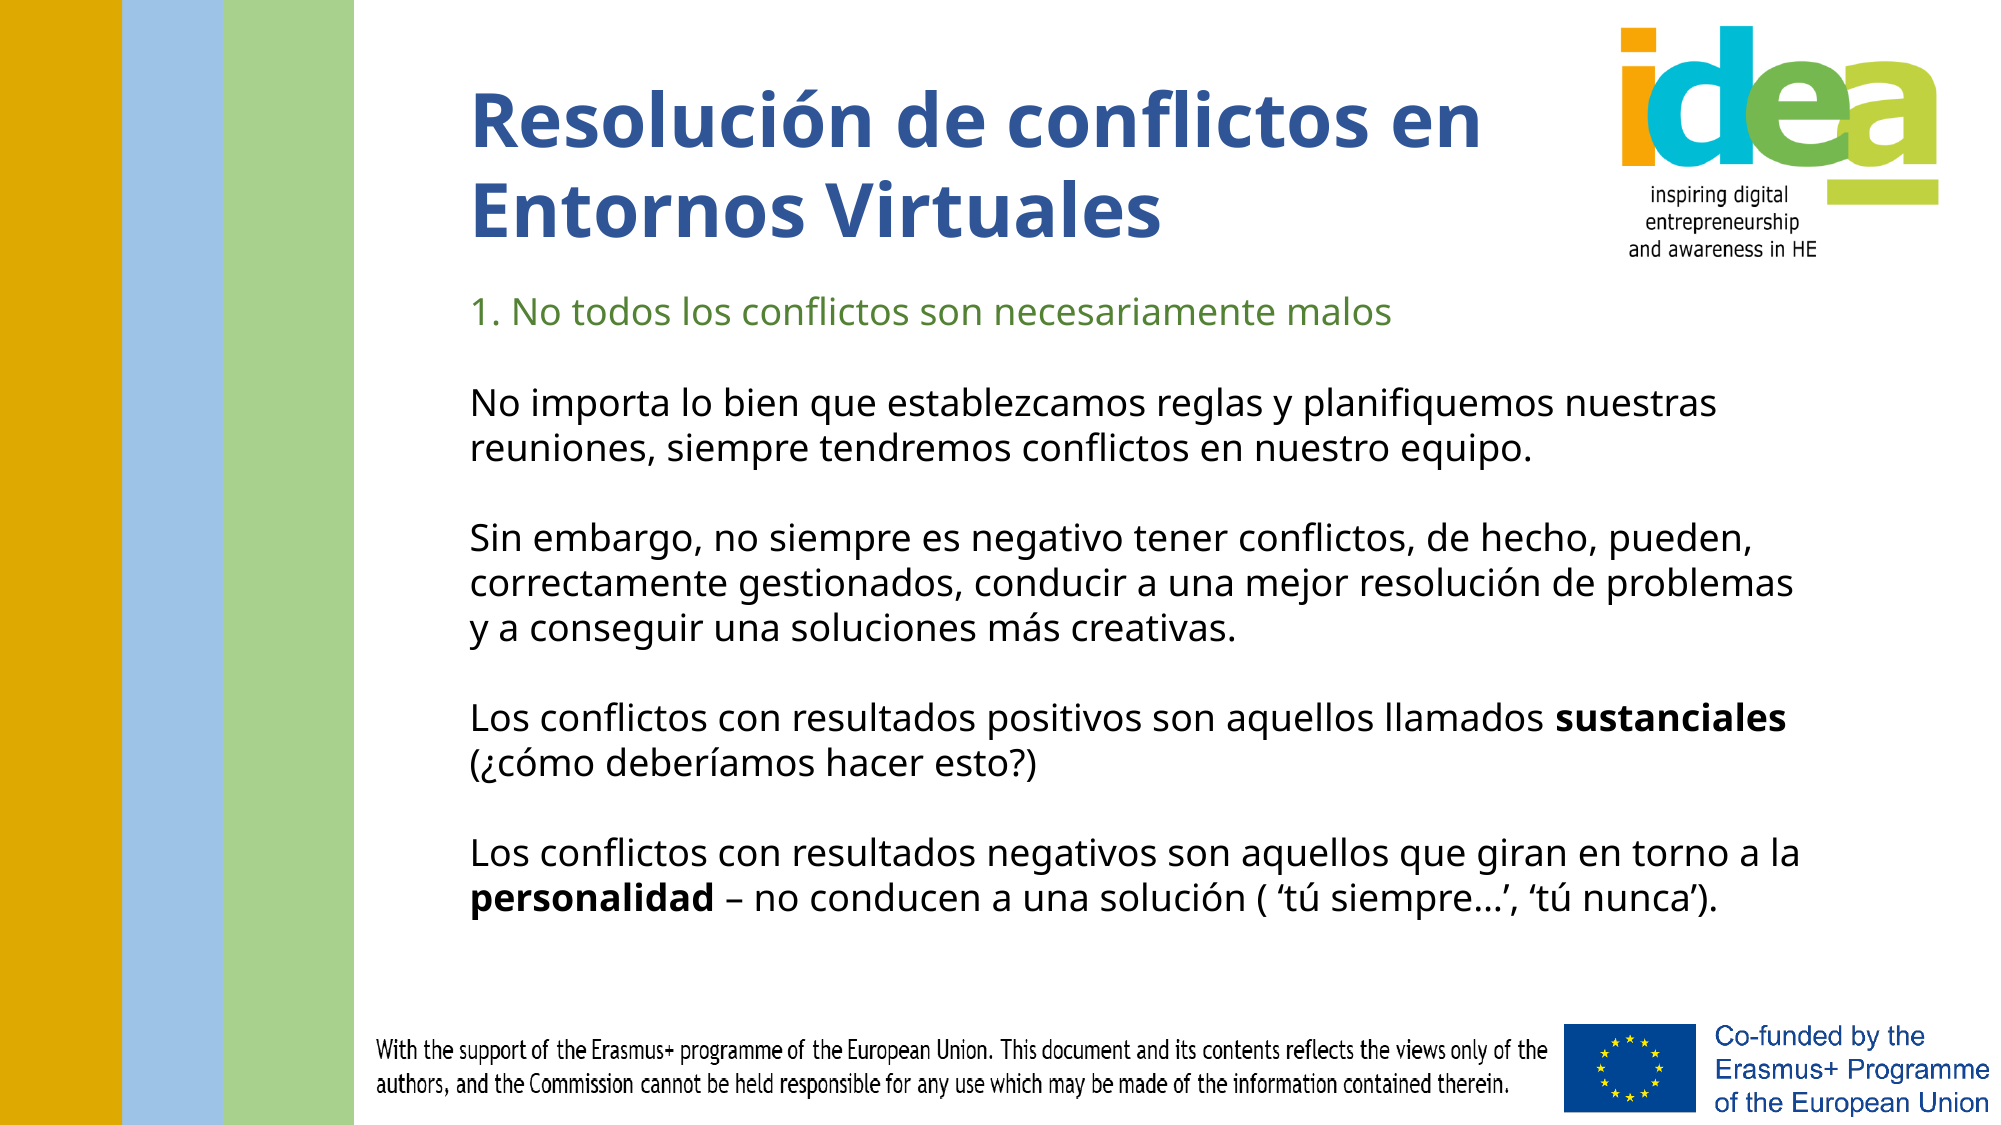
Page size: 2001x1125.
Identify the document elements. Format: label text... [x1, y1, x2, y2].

text_box [222, 0, 355, 1125]
text_box [123, 0, 222, 1125]
text_box 1. No todos los conflictos son necesariamente malos [454, 280, 1894, 341]
text_box Resolución de conflictos en Entornos Virtuales [454, 64, 1589, 260]
picture [1589, 7, 1964, 278]
picture [363, 1024, 1989, 1118]
text_box No importa lo bien que establezcamos reglas y planifiquemos nuestras reuniones, siempre tendremos conflictos en nuestro equipo. Sin embargo, no siempre es negativo tener conflictos, de hecho, pueden, correctamente gestionados, conducir a una mejor resolución de problemas y a conseguir una soluciones más creativas. Los conflictos con resultados positivos son aquellos llamados sustanciales (¿cómo deberíamos hacer esto?) Los conflictos con resultados negativos son aquellos que giran en torno a la personalidad – no conducen a una solución ( ‘tú siempre…’, ‘tú nunca’). [454, 371, 1822, 971]
text_box [0, 0, 123, 1125]
